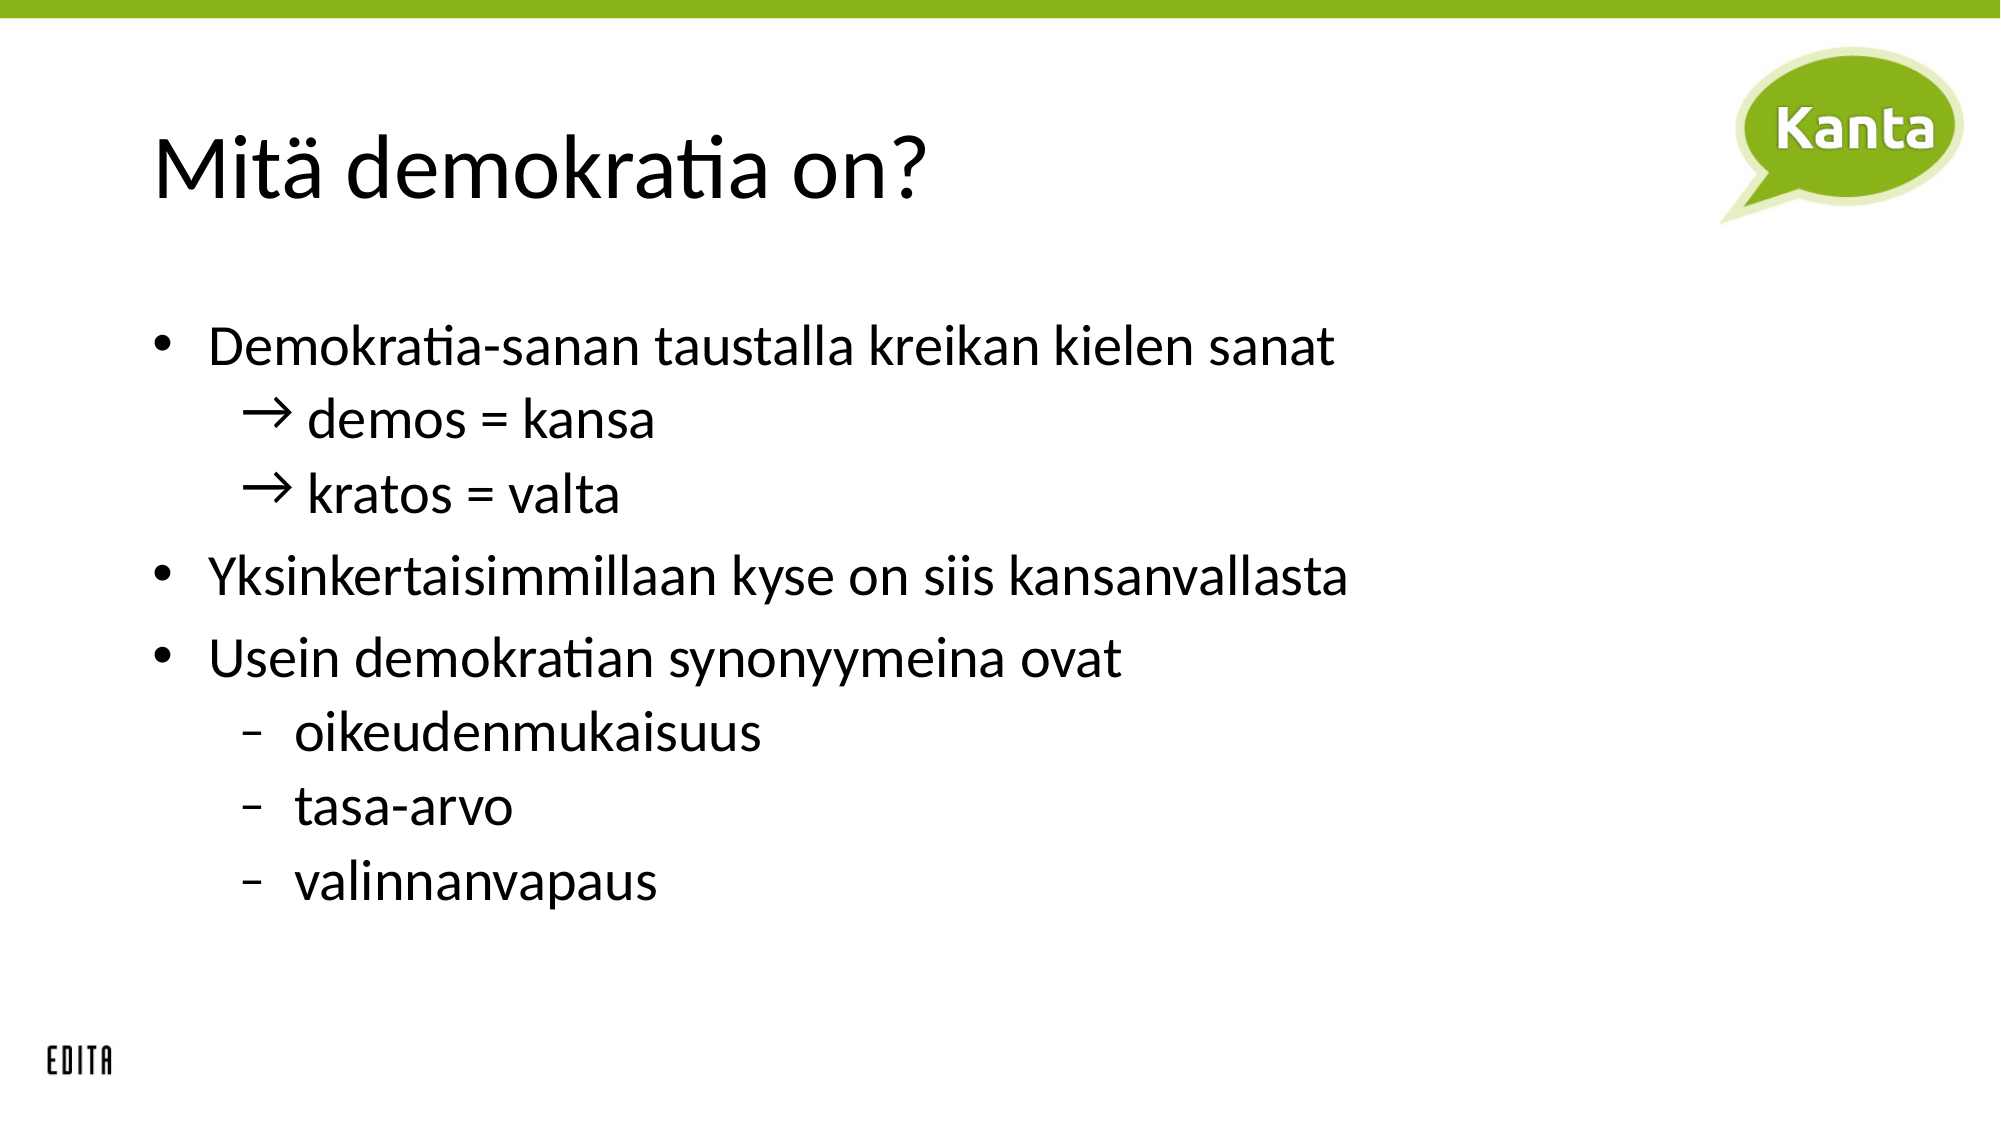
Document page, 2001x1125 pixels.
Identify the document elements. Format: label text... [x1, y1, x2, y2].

list Demokratia-sanan taustalla kreikan kielen sanat demos = kansa kratos = valta Yksinkertaisimmillaan kyse on siis kansanvallasta Usein demokratian synonyymeina ovat oikeudenmukaisuus tasa-arvo valinnanvapaus [137, 299, 1863, 1014]
picture [0, 0, 2001, 1125]
title Mitä demokratia on? [137, 59, 1863, 278]
